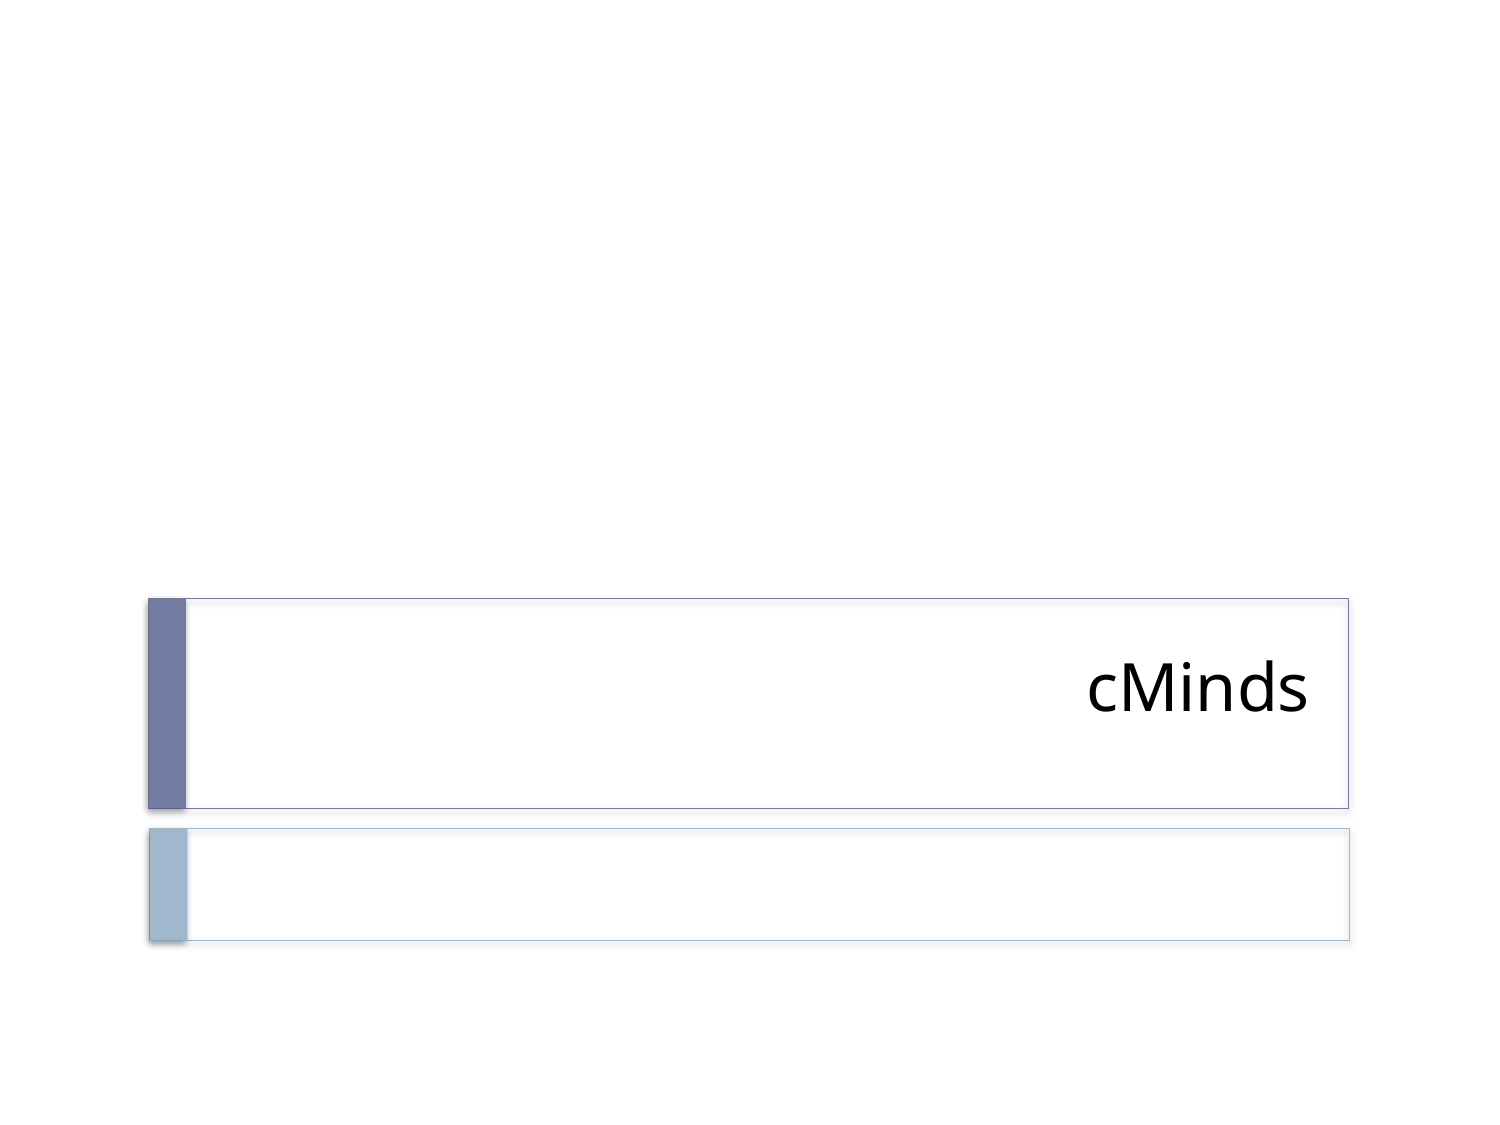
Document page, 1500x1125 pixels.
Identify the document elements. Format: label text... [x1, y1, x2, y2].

title cMinds [200, 637, 1325, 800]
